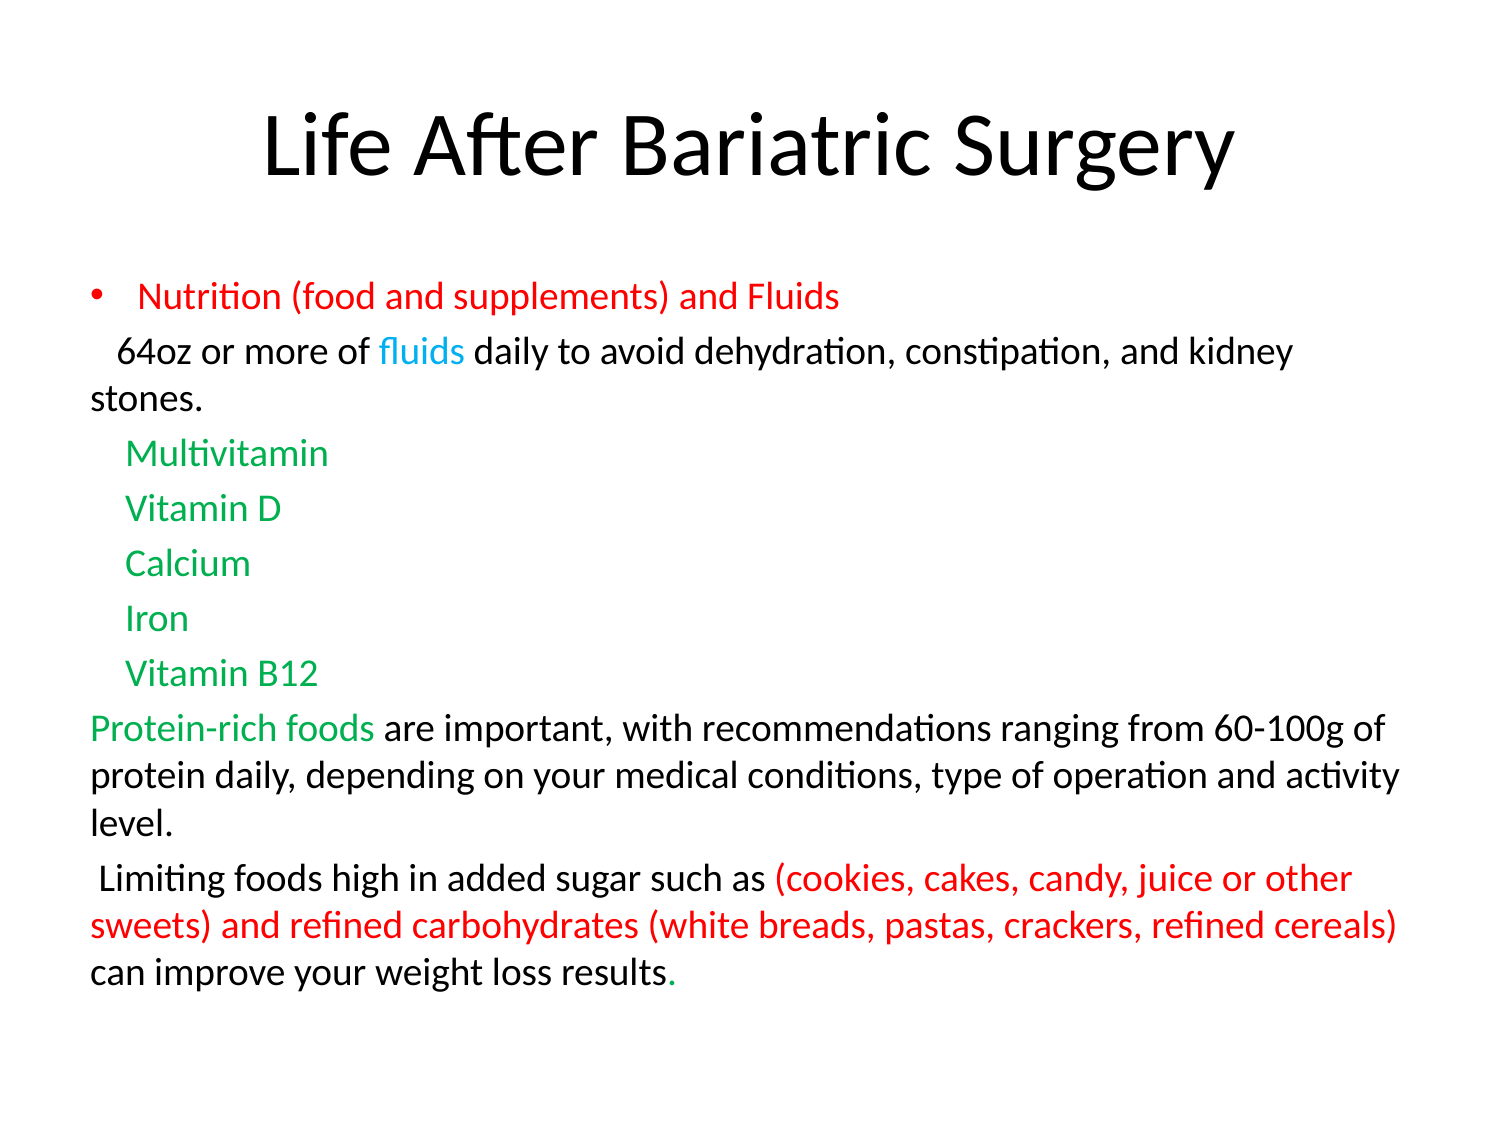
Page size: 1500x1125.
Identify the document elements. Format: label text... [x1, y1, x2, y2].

title Life After Bariatric Surgery [75, 45, 1425, 233]
list Nutrition (food and supplements) and Fluids 64oz or more of fluids daily to avoid dehydration, constipation, and kidney stones. Multivitamin Vitamin D Calcium Iron Vitamin B12 Protein-rich foods are important, with recommendations ranging from 60-100g of protein daily, depending on your medical conditions, type of operation and activity level. Limiting foods high in added sugar such as (cookies, cakes, candy, juice or other sweets) and refined carbohydrates (white breads, pastas, crackers, refined cereals) can improve your weight loss results. [75, 262, 1425, 1005]
